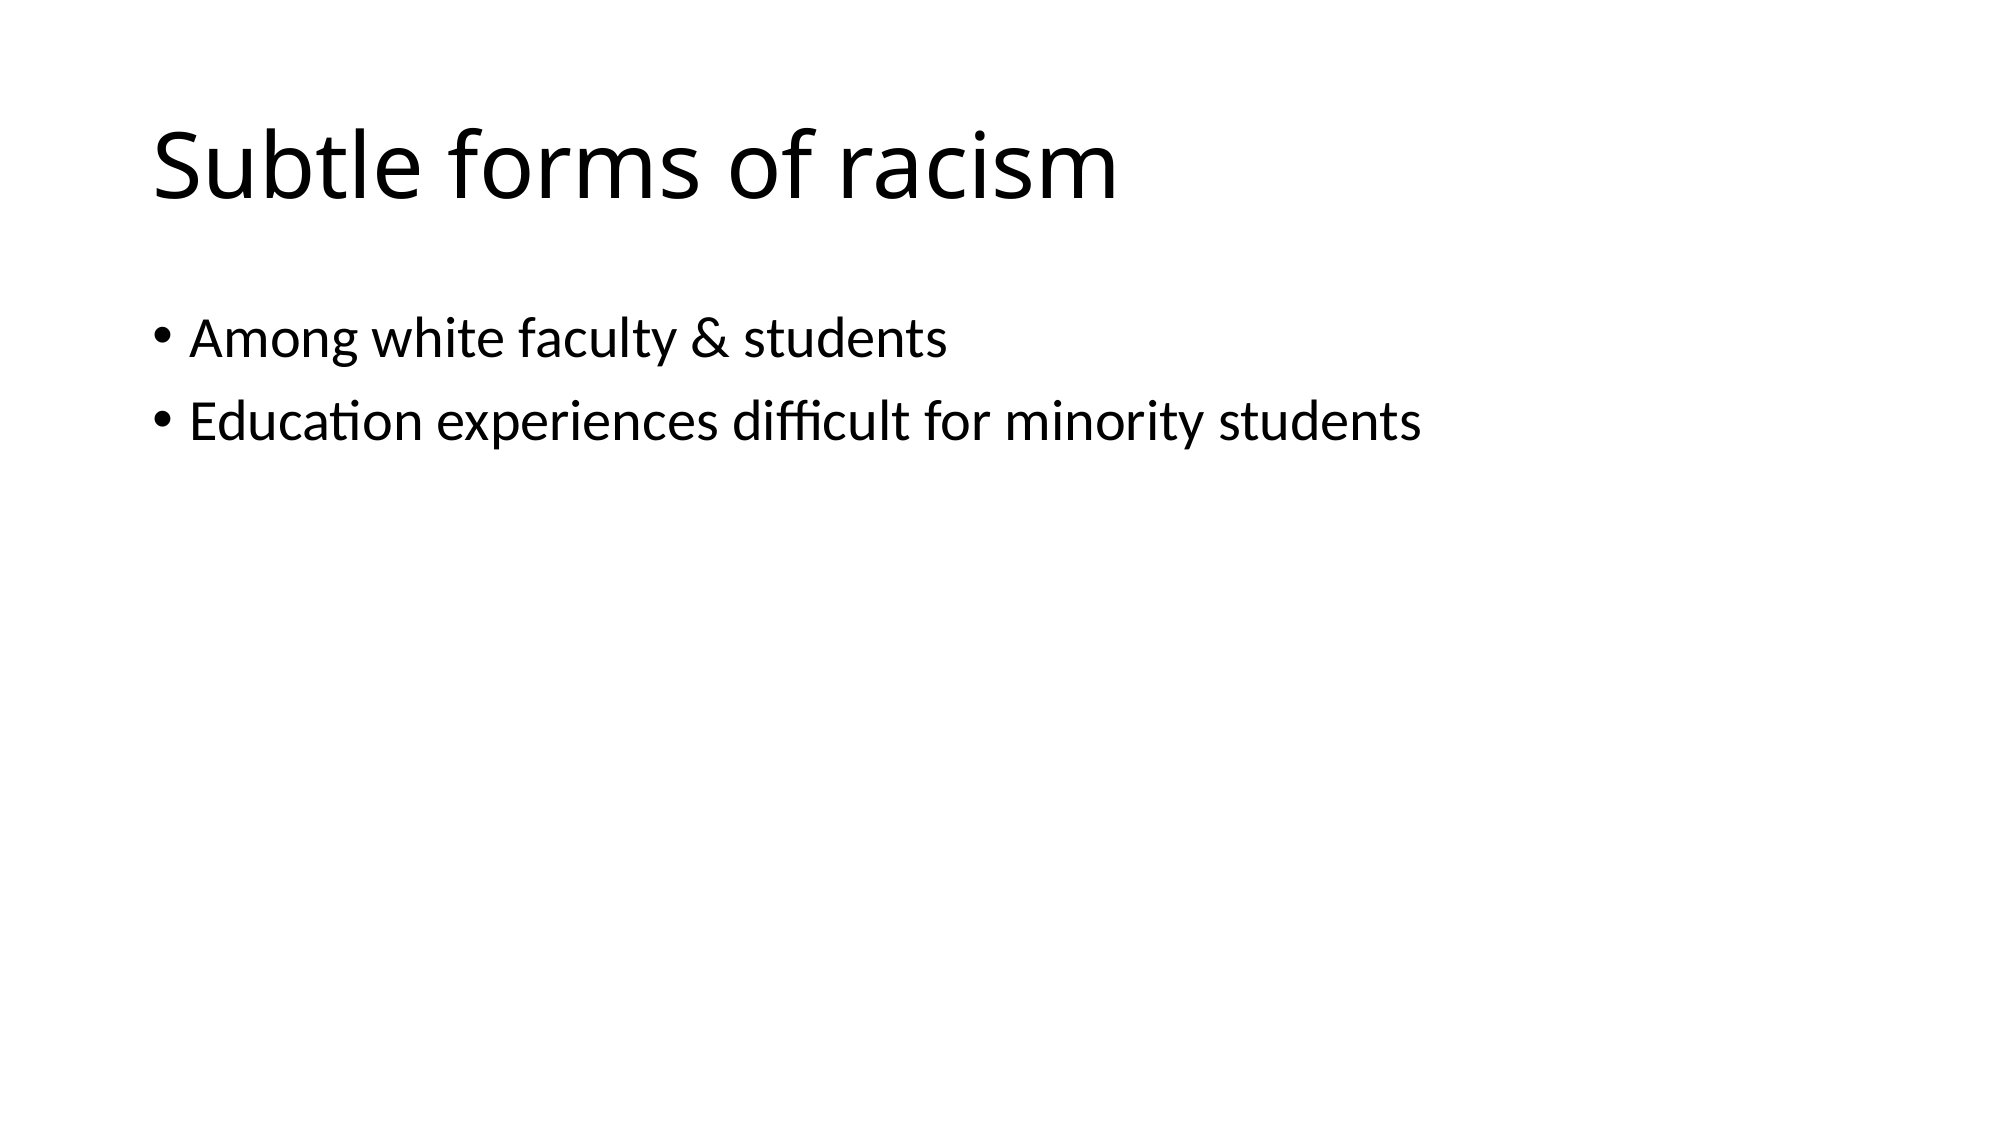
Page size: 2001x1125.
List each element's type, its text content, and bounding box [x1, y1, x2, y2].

list Among white faculty & students Education experiences difficult for minority students [137, 299, 1863, 1014]
title Subtle forms of racism [137, 59, 1863, 278]
